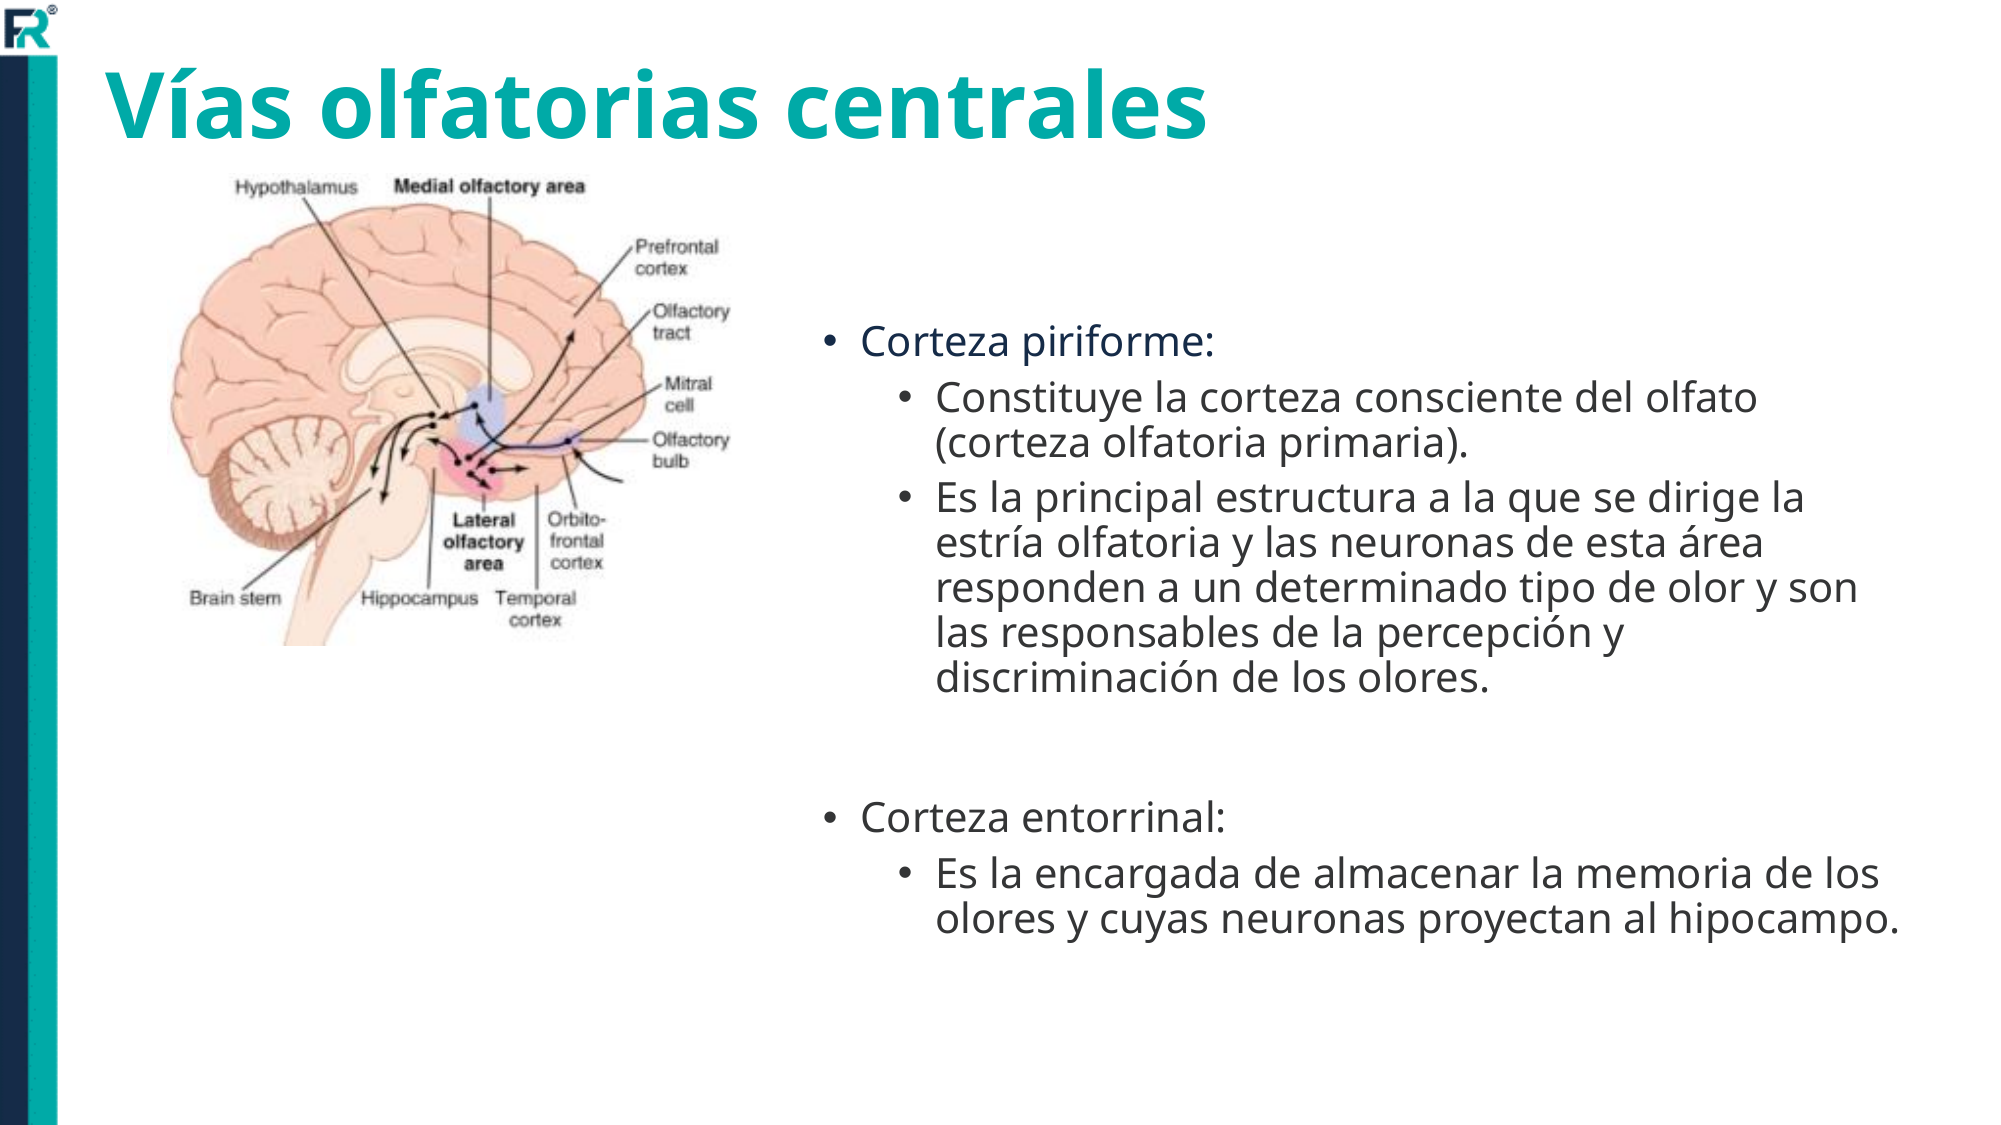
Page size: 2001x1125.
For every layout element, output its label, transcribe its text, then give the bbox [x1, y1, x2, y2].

picture [0, 0, 2001, 1125]
list Corteza piriforme: Constituye la corteza consciente del olfato (corteza olfatoria primaria). Es la principal estructura a la que se dirige la estría olfatoria y las neuronas de esta área responden a un determinado tipo de olor y son las responsables de la percepción y discriminación de los olores. Corteza entorrinal: Es la encargada de almacenar la memoria de los olores y cuyas neuronas proyectan al hipocampo. [807, 313, 1918, 1028]
title Vías olfatorias centrales [90, 0, 1816, 218]
